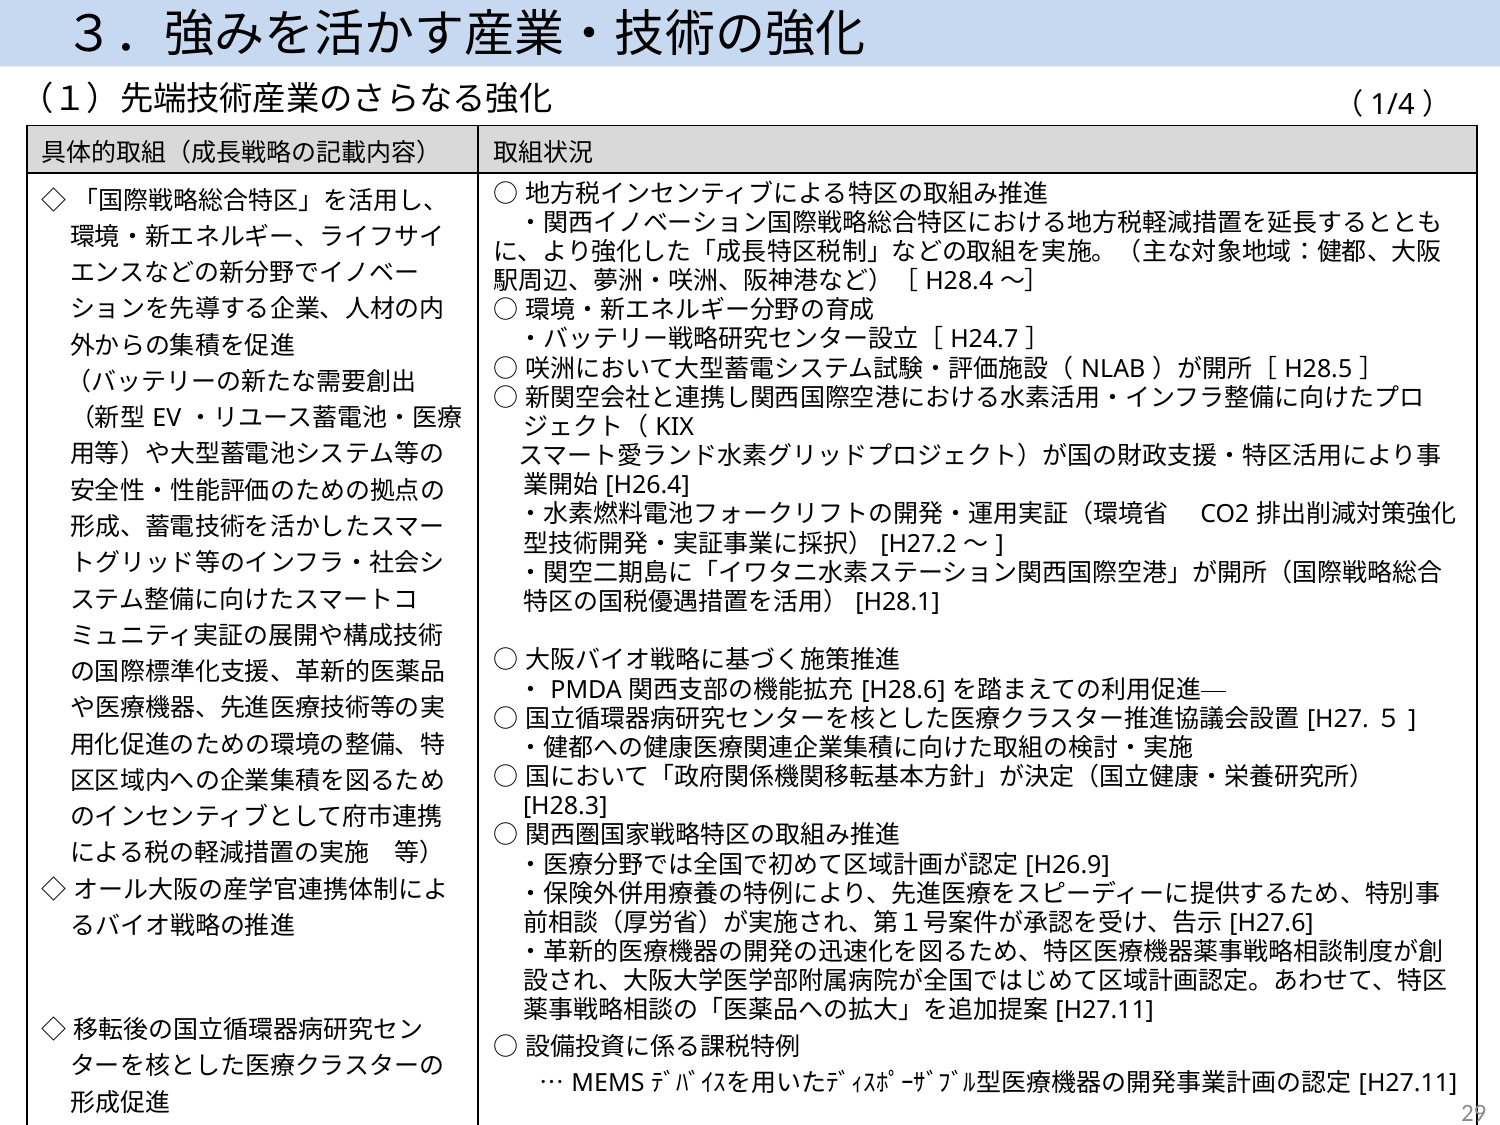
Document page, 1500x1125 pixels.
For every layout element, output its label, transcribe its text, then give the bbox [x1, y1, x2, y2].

text_box ３．強みを活かす産業・技術の強化 [0, 0, 1500, 67]
table_header 取組状況 [479, 126, 1476, 172]
text_box （1/4） [1304, 78, 1482, 129]
text_box （１）先端技術産業のさらなる強化 [5, 69, 1164, 125]
table_cell ○地方税インセンティブによる特区の取組み推進 ・関西イノベーション国際戦略総合特区における地方税軽減措置を延長するとともに、より強化した「成長特区税制」などの取組を実施。（主な対象地域：健都、大阪駅周辺、夢洲・咲洲、阪神港など）［H28.4～］ ○環境・新エネルギー分野の育成 ・バッテリー戦略研究センター設立［H24.7］ ○咲洲において大型蓄電システム試験・評価施設（NLAB）が開所［H28.5］ ○新関空会社と連携し関西国際空港における水素活用・インフラ整備に向けたプロジェクト（KIX スマート愛ランド水素グリッドプロジェクト）が国の財政支援・特区活用により事業開始[H26.4] ・水素燃料電池フォークリフトの開発・運用実証（環境省 CO2排出削減対策強化型技術開発・実証事業に採択）[H27.2～] ・関空二期島に「イワタニ水素ステーション関西国際空港」が開所（国際戦略総合特区の国税優遇措置を活用）[H28.1] ○大阪バイオ戦略に基づく施策推進 ・PMDA関西支部の機能拡充[H28.6]を踏まえての利用促進 ○国立循環器病研究センターを核とした医療クラスター推進協議会設置[H27.５] ・健都への健康医療関連企業集積に向けた取組の検討・実施 ○国において「政府関係機関移転基本方針」が決定（国立健康・栄養研究所）[H28.3] ○関西圏国家戦略特区の取組み推進 ・医療分野では全国で初めて区域計画が認定[H26.9] ・保険外併用療養の特例により、先進医療をスピーディーに提供するため、特別事前相談（厚労省）が実施され、第１号案件が承認を受け、告示[H27.6] ・革新的医療機器の開発の迅速化を図るため、特区医療機器薬事戦略相談制度が創設され、大阪大学医学部附属病院が全国ではじめて区域計画認定。あわせて、特区薬事戦略相談の「医薬品への拡大」を追加提案[H27.11] ○設備投資に係る課税特例 …MEMSﾃﾞﾊﾞｲｽを用いたﾃﾞｨｽﾎﾟｰｻﾞﾌﾞﾙ型医療機器の開発事業計画の認定[H27.11] （次ページに続く） [479, 174, 1476, 1125]
table_header 具体的取組（成長戦略の記載内容） [28, 126, 477, 172]
slide_number 29 [1151, 1081, 1500, 1125]
table_cell ◇「国際戦略総合特区」を活用し、環境・新エネルギー、ライフサイエンスなどの新分野でイノベーションを先導する企業、人材の内外からの集積を促進 （バッテリーの新たな需要創出（新型EV・リユース蓄電池・医療用等）や大型蓄電池システム等の安全性・性能評価のための拠点の形成、蓄電技術を活かしたスマートグリッド等のインフラ・社会システム整備に向けたスマートコミュニティ実証の展開や構成技術の国際標準化支援、革新的医薬品や医療機器、先進医療技術等の実用化促進のための環境の整備、特区区域内への企業集積を図るためのインセンティブとして府市連携による税の軽減措置の実施 等） ◇オール大阪の産学官連携体制によるバイオ戦略の推進 ◇移転後の国立循環器病研究センターを核とした医療クラスターの形成促進 ◇国家戦略特区の保険外併用療養に関する特例等を活用した革新的な医薬品・医療機器・再生医療の研究開発の促進 [28, 174, 477, 1125]
